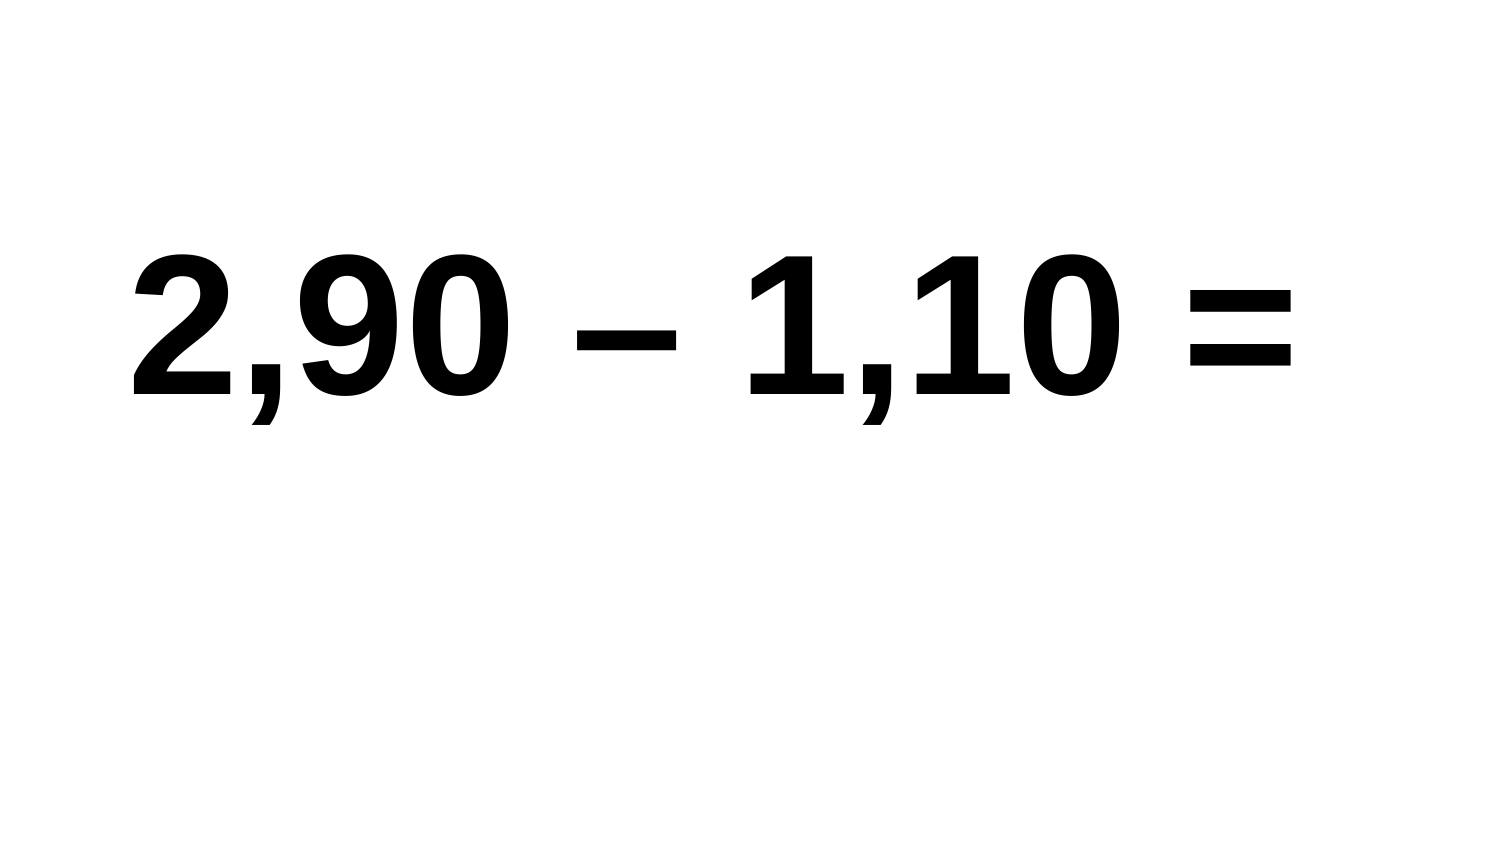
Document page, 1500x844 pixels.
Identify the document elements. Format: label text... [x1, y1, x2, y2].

text_box 2,90 – 1,10 = [112, 259, 1388, 450]
